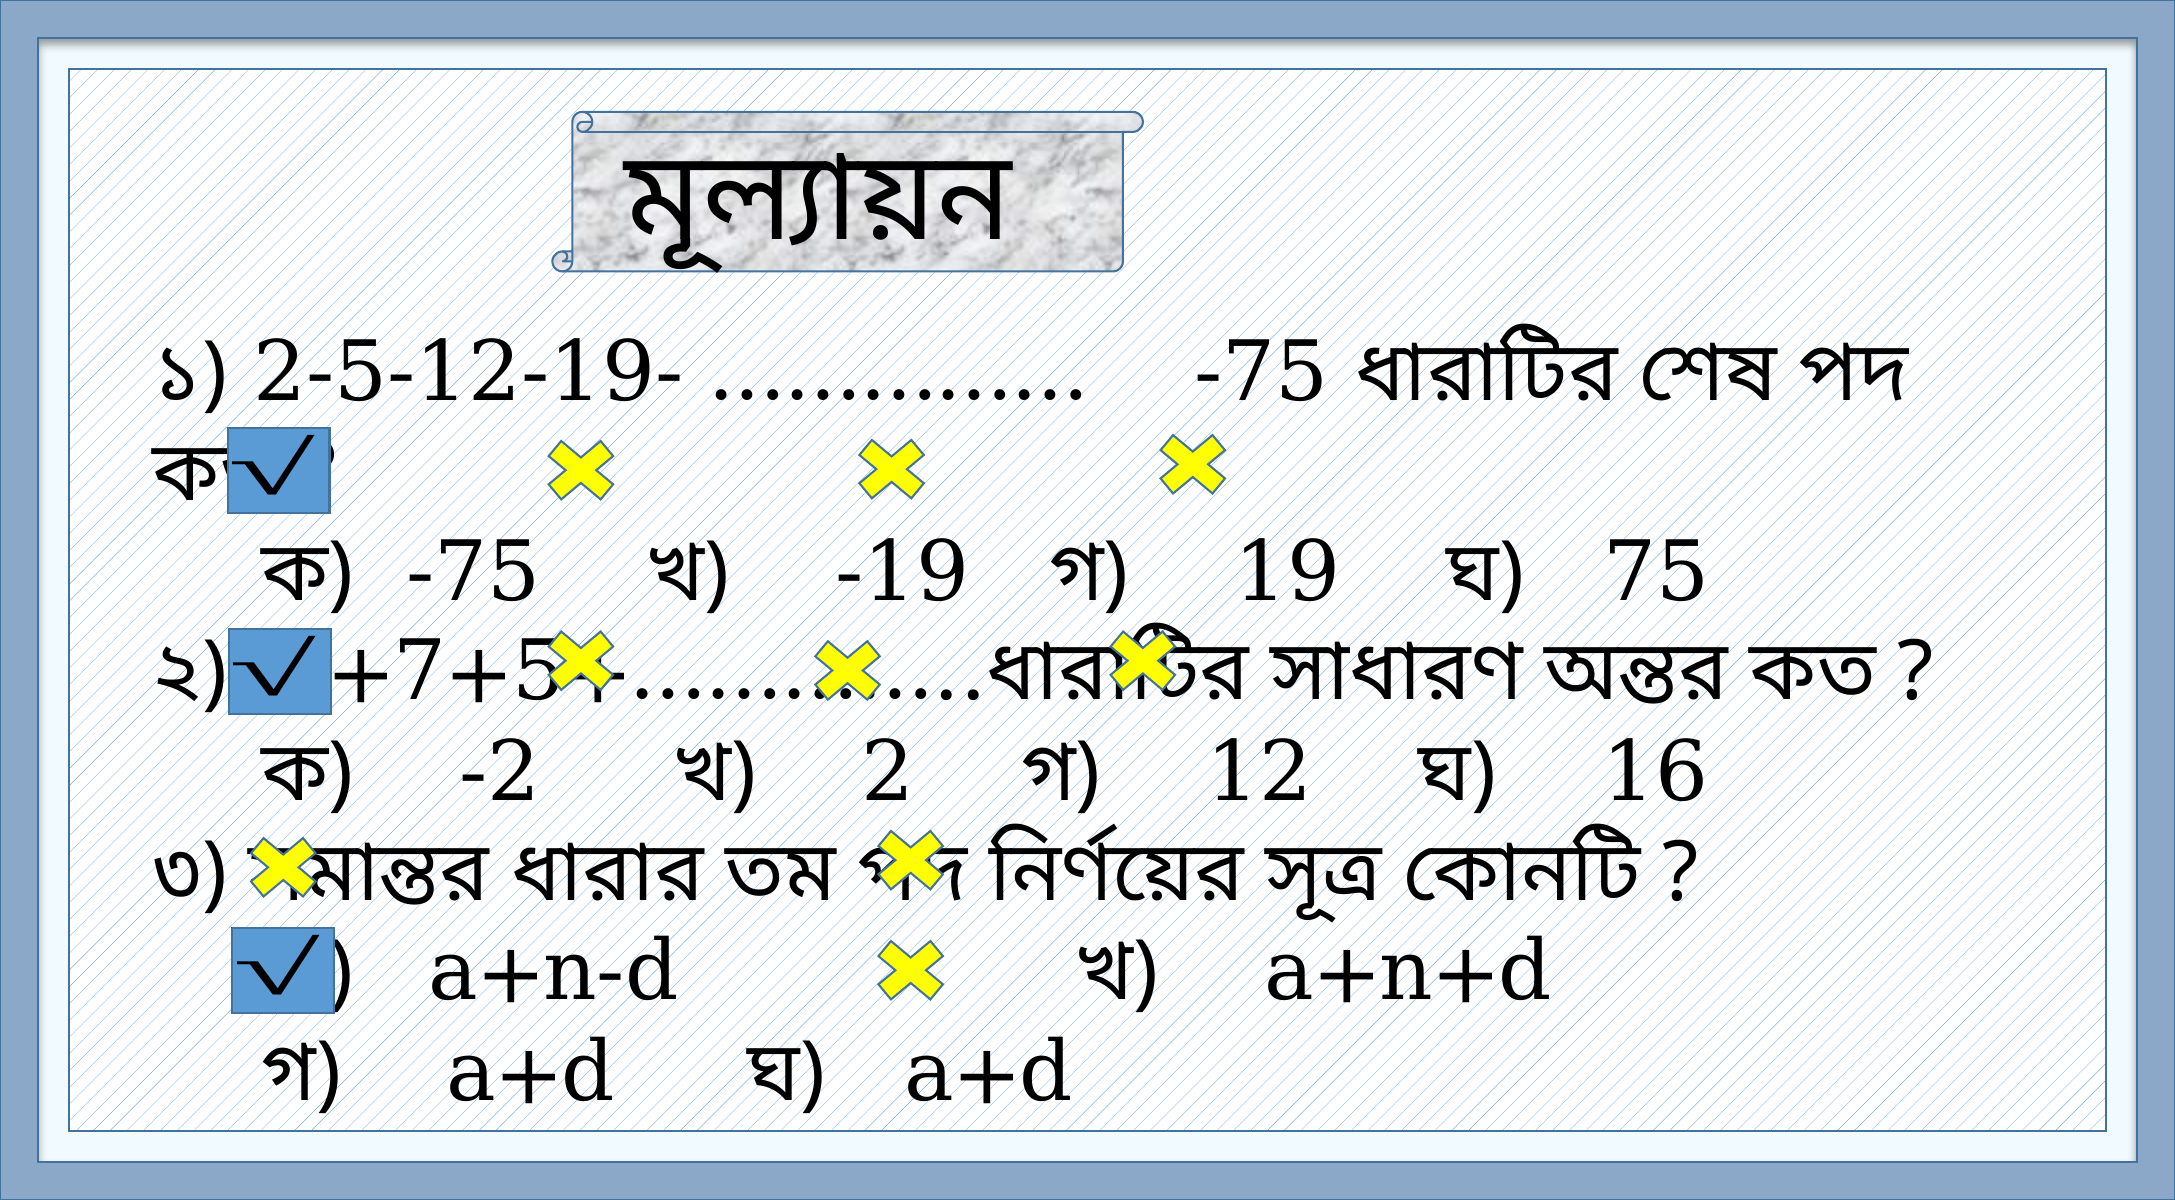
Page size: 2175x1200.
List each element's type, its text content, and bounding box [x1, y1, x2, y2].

text_box [1109, 630, 1177, 692]
text_box [0, 0, 2175, 1200]
text_box [249, 836, 317, 898]
text_box [45, 51, 2130, 1161]
text_box [547, 630, 615, 692]
text_box [813, 639, 882, 702]
text_box [876, 939, 945, 1001]
text_box মূল্যায়ন [609, 107, 1110, 272]
text_box [857, 438, 926, 500]
text_box [547, 439, 615, 501]
text_box [1159, 433, 1227, 495]
text_box [551, 110, 1144, 273]
text_box [876, 829, 945, 891]
